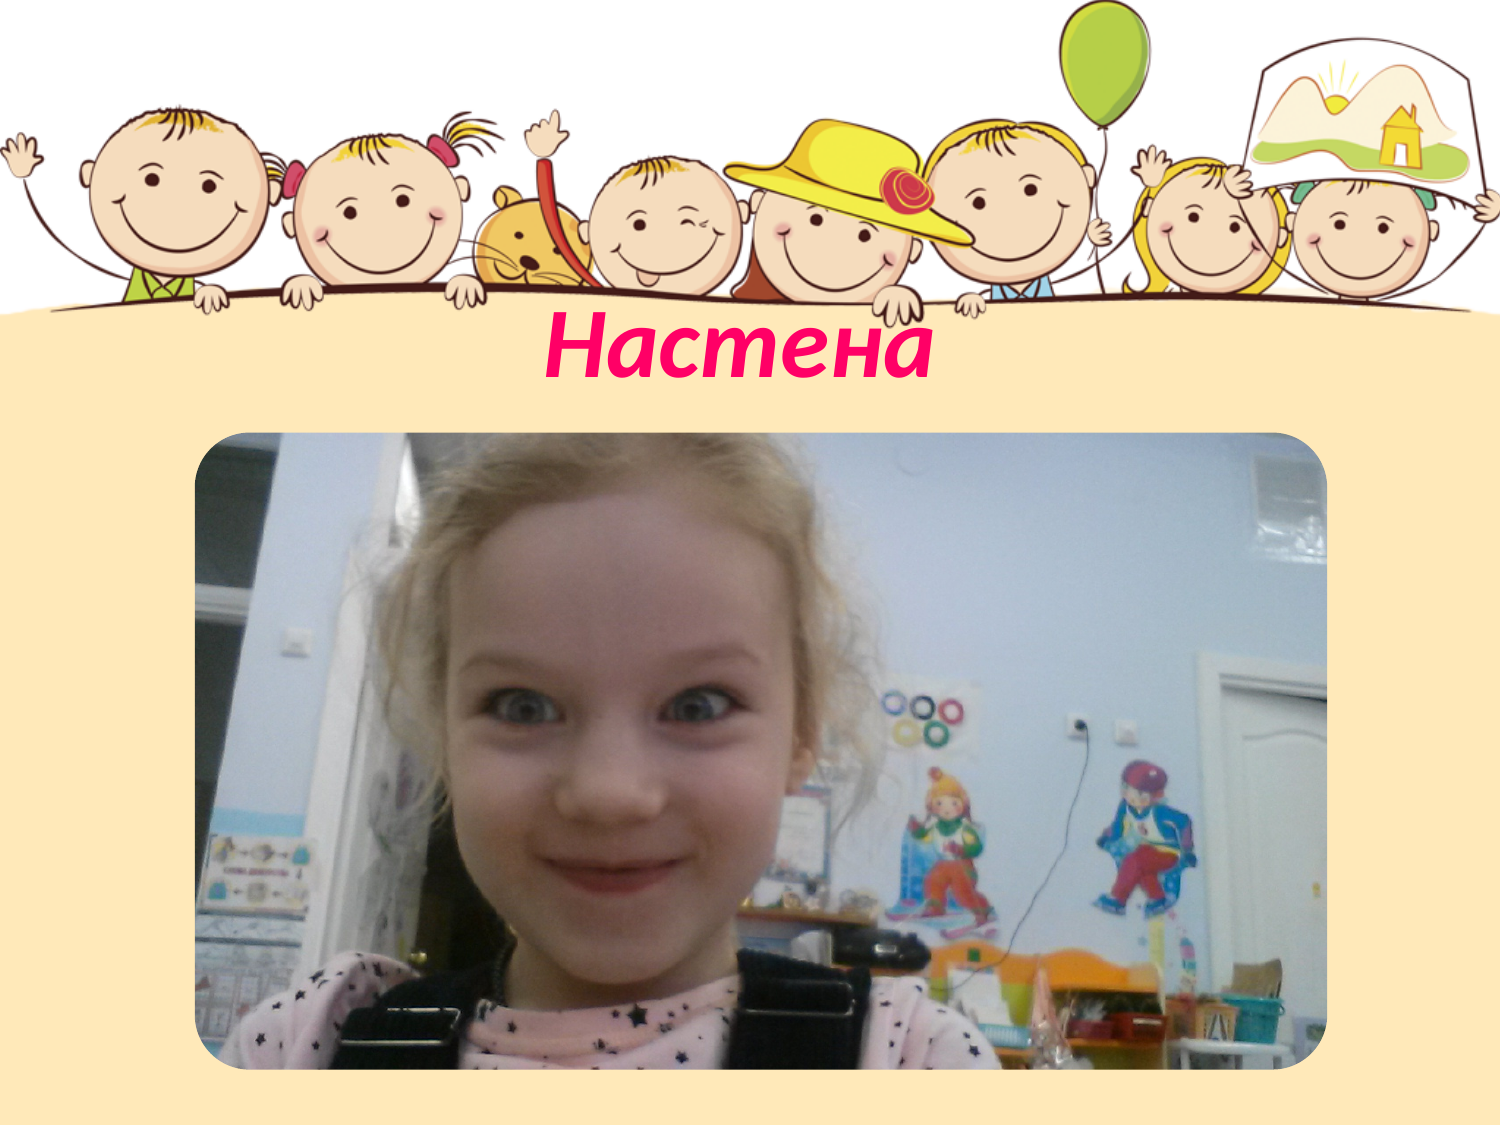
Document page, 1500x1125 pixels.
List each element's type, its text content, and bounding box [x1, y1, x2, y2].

title Настена [64, 266, 1416, 408]
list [194, 432, 1328, 1070]
picture [0, 0, 1500, 1125]
